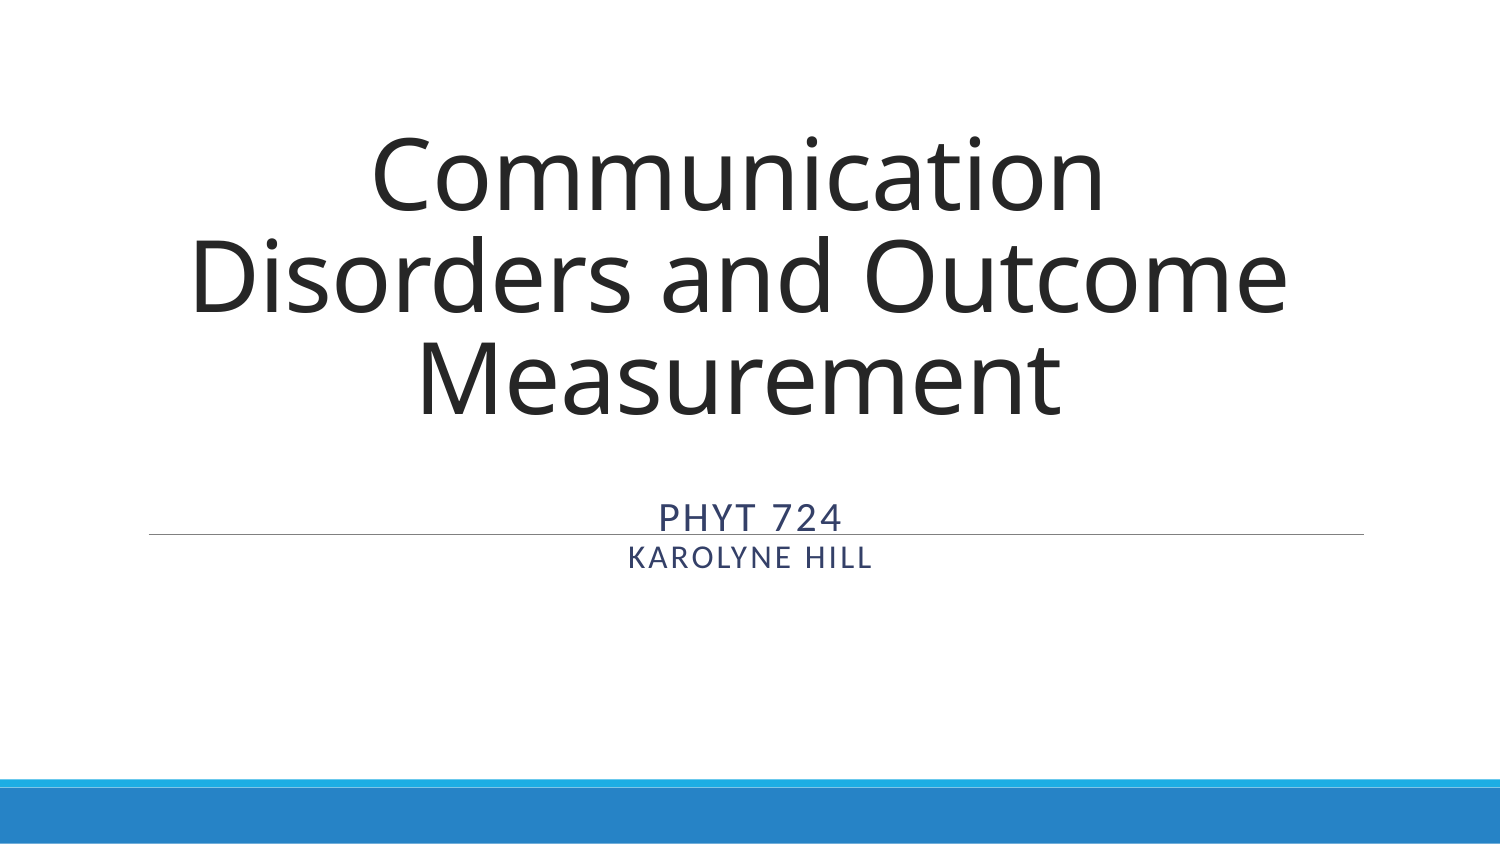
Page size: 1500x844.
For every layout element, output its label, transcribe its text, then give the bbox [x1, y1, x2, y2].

subtitle PHYT 724 Karolyne Hill [51, 480, 1449, 616]
title Communication Disorders and Outcome Measurement [131, 91, 1347, 450]
